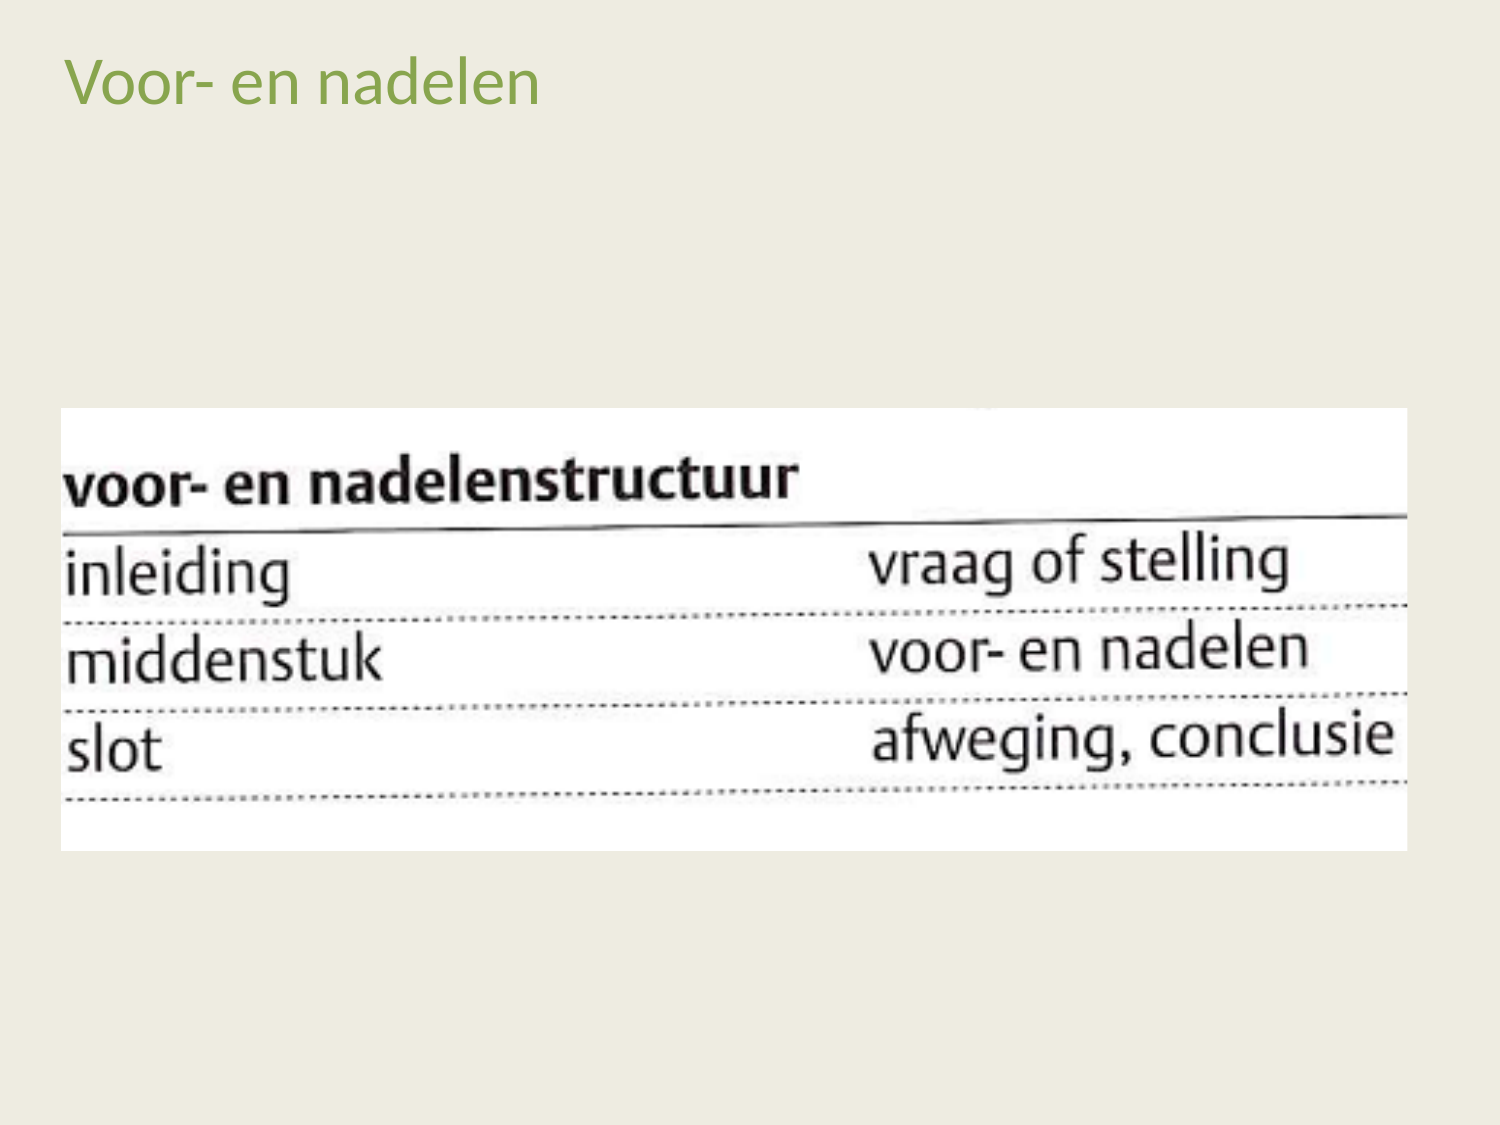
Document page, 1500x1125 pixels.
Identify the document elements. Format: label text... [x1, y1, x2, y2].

title Voor- en nadelen [49, 37, 1450, 162]
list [60, 408, 1408, 852]
